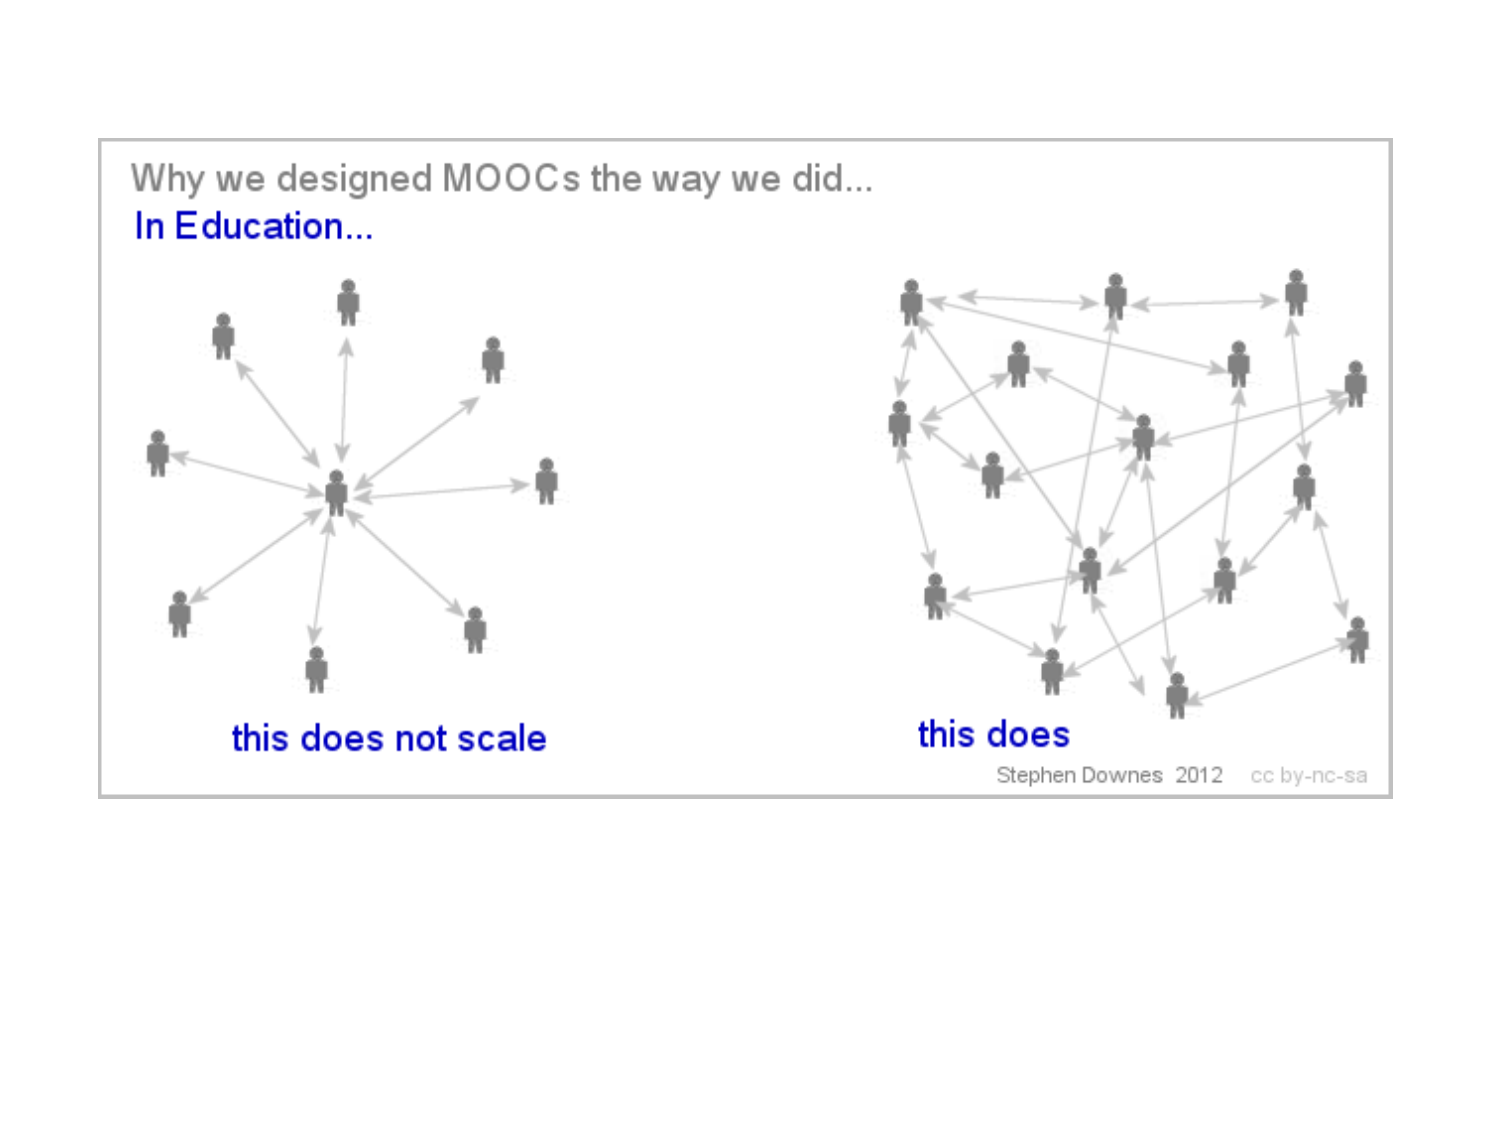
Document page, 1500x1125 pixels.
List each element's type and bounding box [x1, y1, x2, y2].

list [98, 138, 1393, 799]
